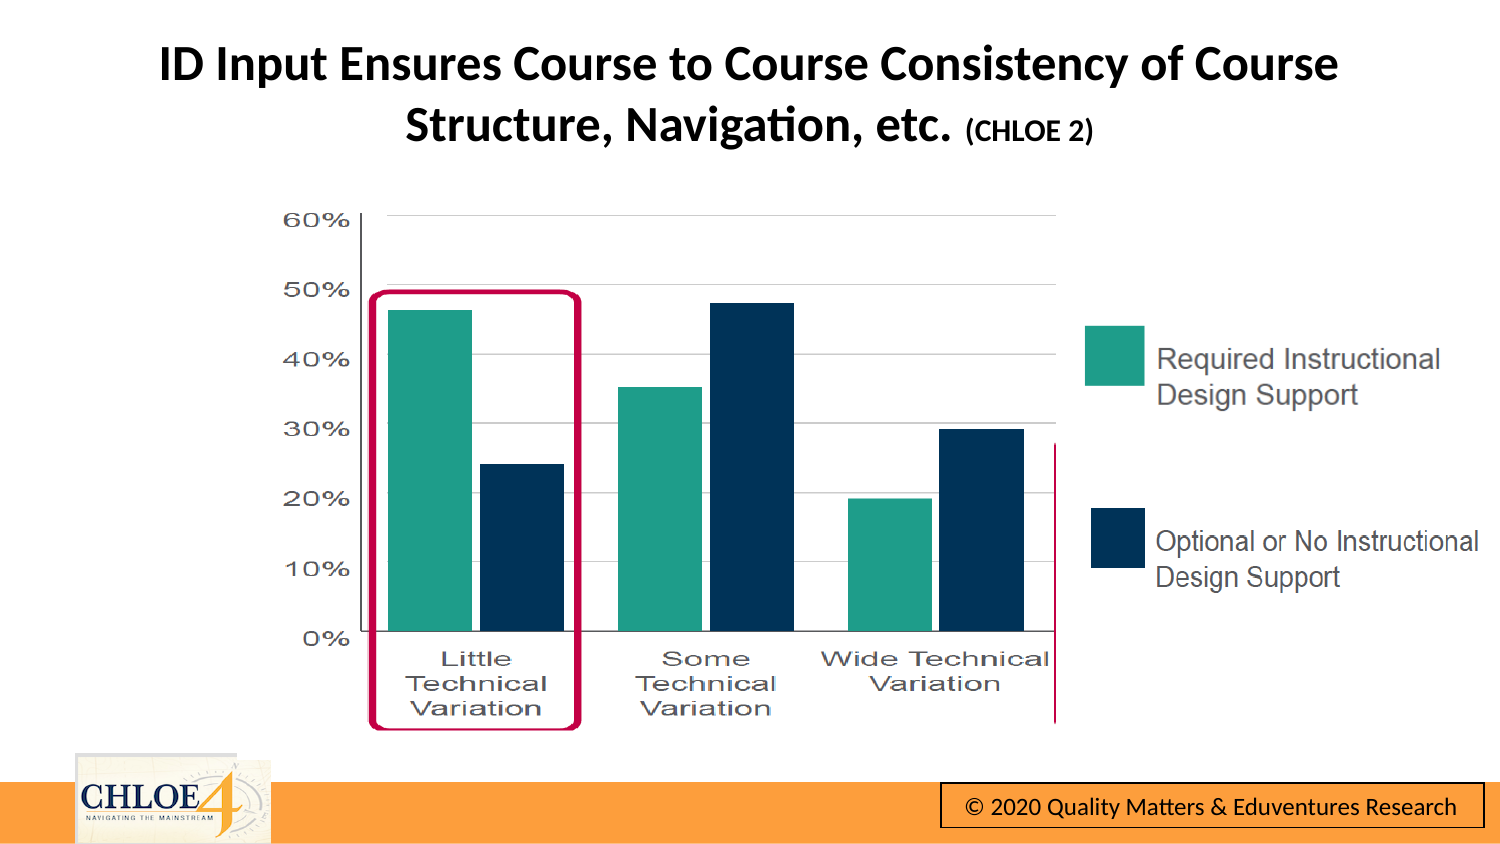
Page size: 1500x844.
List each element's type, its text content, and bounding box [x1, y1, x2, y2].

picture [1062, 309, 1461, 429]
title ID Input Ensures Course to Course Consistency of Course Structure, Navigation, etc. (CHLOE 2) [75, 21, 1425, 160]
picture [1074, 496, 1488, 618]
picture [75, 184, 1056, 844]
